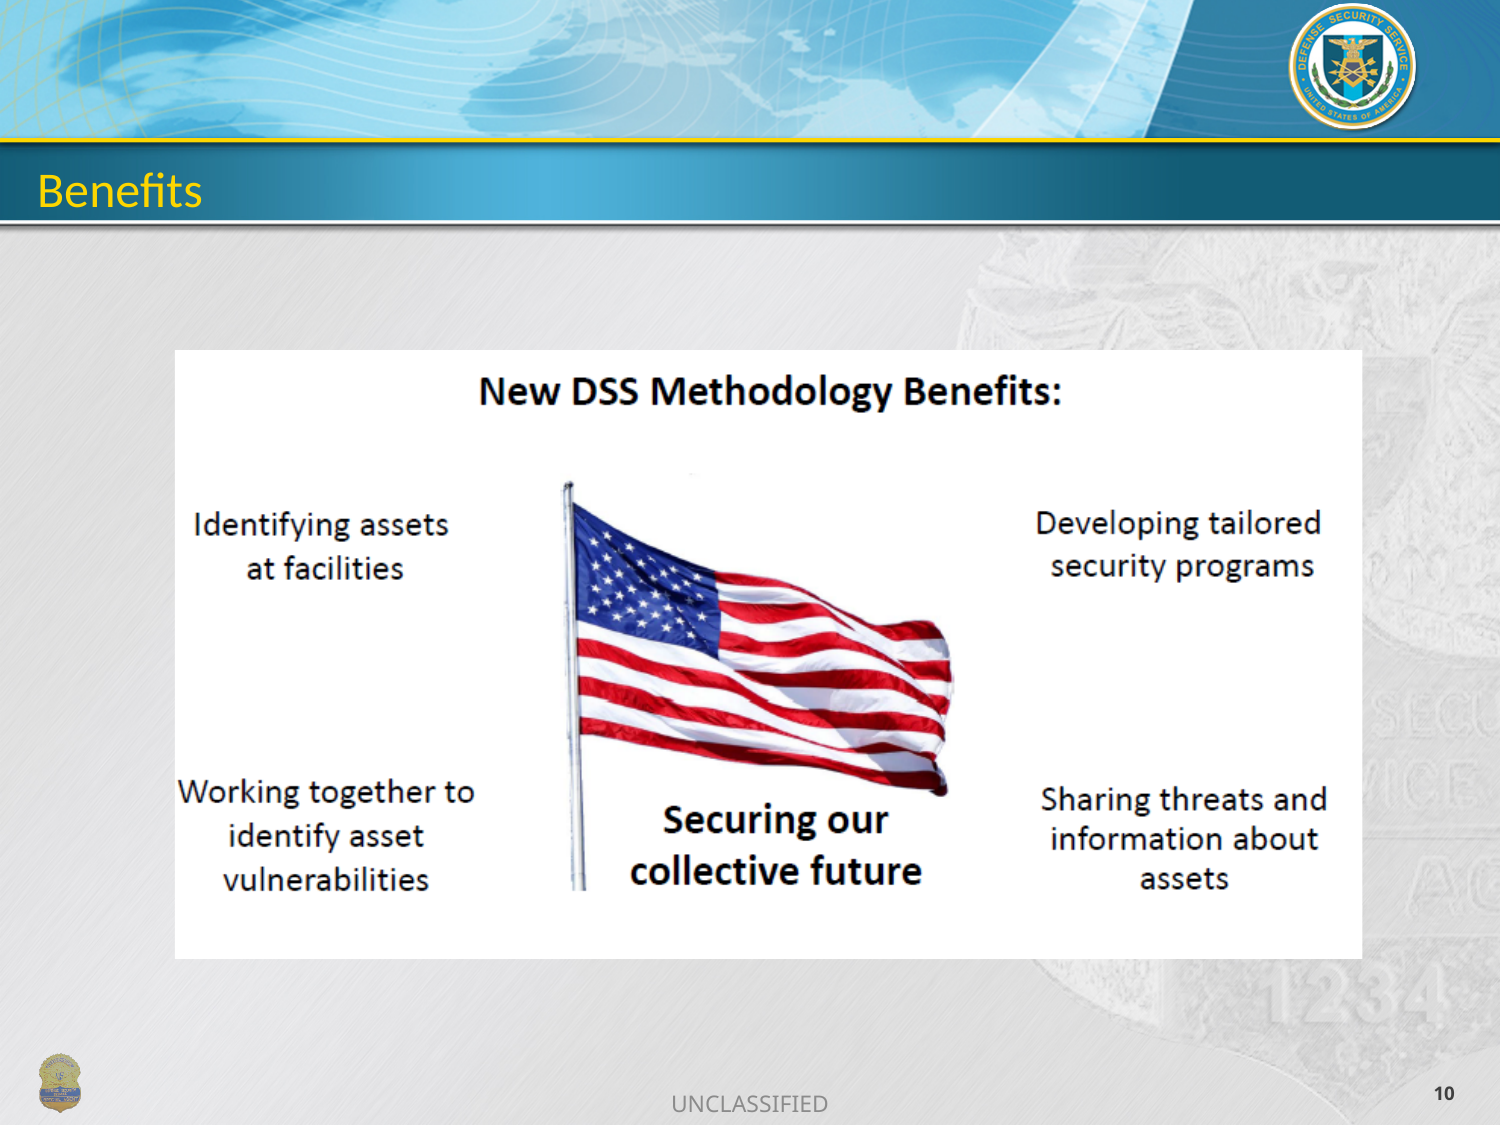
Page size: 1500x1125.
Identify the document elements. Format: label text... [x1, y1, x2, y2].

title Benefits [22, 143, 1425, 233]
footer UNCLASSIFIED [512, 1065, 988, 1125]
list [174, 349, 1363, 959]
picture [0, 142, 1500, 1125]
picture [0, 0, 1500, 138]
slide_number 10 [1112, 1064, 1463, 1125]
